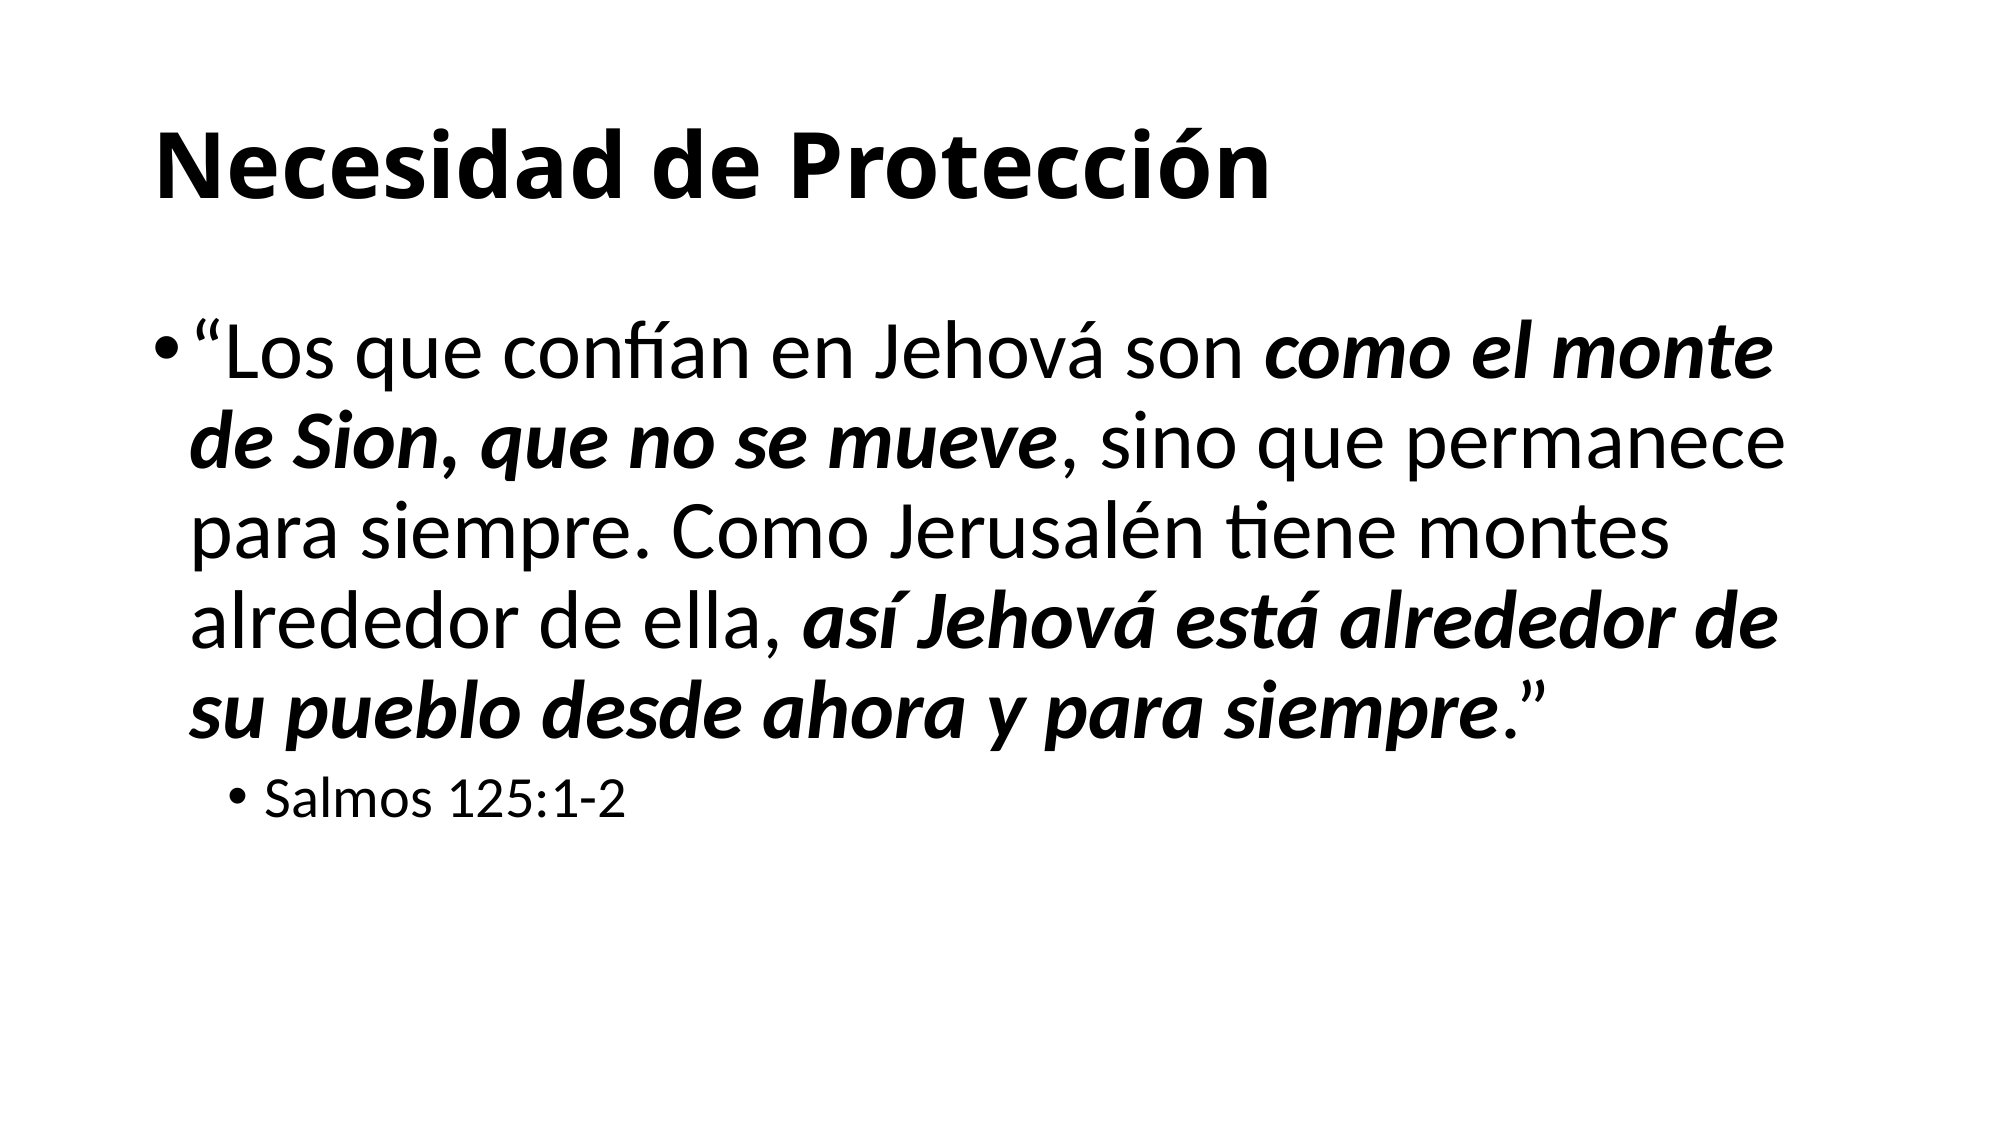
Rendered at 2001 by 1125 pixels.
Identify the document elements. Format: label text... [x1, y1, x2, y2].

title Necesidad de Protección [137, 59, 1863, 278]
list “Los que confían en Jehová son como el monte de Sion, que no se mueve, sino que permanece para siempre. Como Jerusalén tiene montes alrededor de ella, así Jehová está alrededor de su pueblo desde ahora y para siempre.” Salmos 125:1-2 [137, 299, 1863, 1014]
